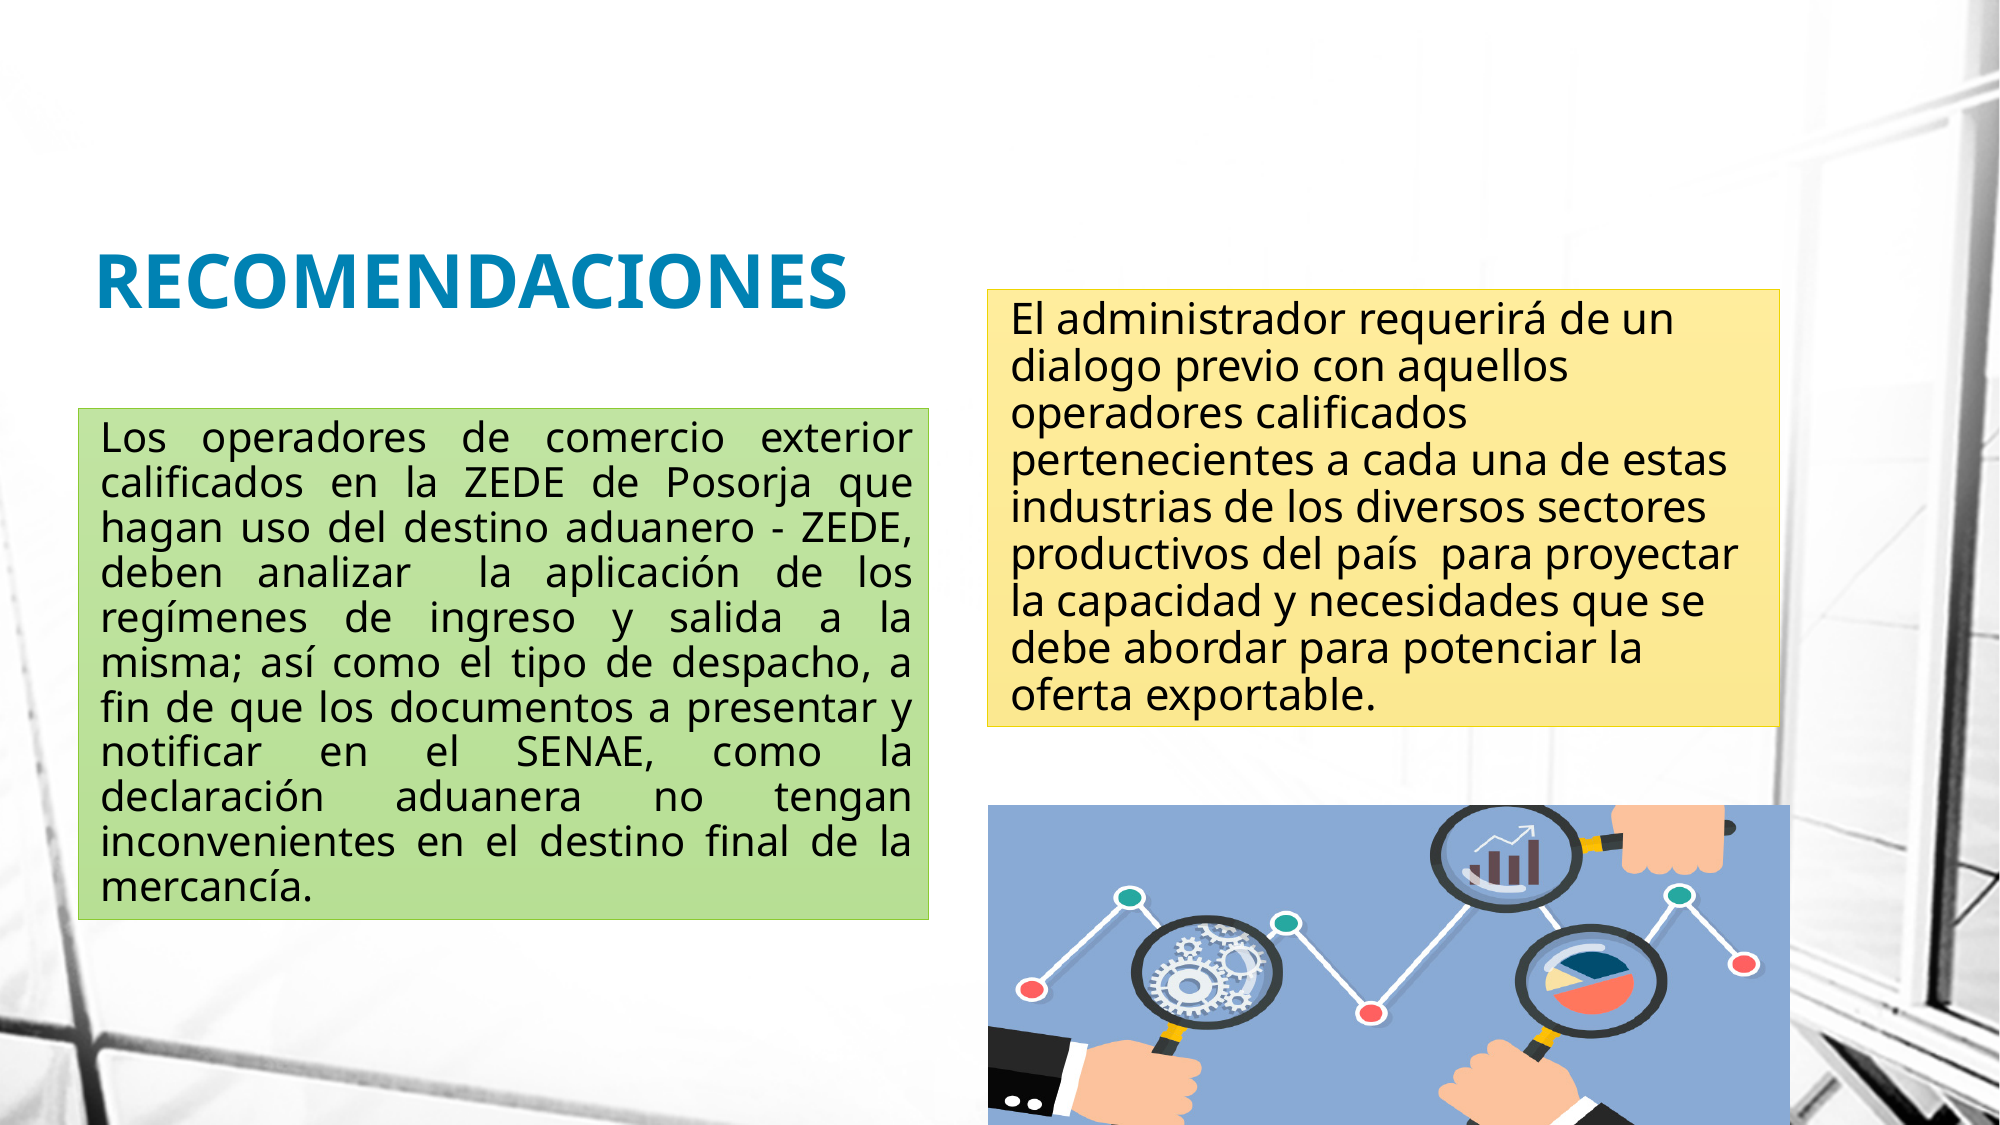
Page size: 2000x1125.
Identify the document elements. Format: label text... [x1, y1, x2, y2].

picture [0, 0, 2000, 1125]
text_box El administrador requerirá de un dialogo previo con aquellos operadores calificados pertenecientes a cada una de estas industrias de los diversos sectores productivos del país para proyectar la capacidad y necesidades que se debe abordar para potenciar la oferta exportable. [987, 289, 1780, 727]
title RECOMENDACIONES [78, 155, 1504, 331]
list Los operadores de comercio exterior calificados en la ZEDE de Posorja que hagan uso del destino aduanero - ZEDE, deben analizar la aplicación de los regímenes de ingreso y salida a la misma; así como el tipo de despacho, a fin de que los documentos a presentar y notificar en el SENAE, como la declaración aduanera no tengan inconvenientes en el destino final de la mercancía. [78, 408, 929, 920]
